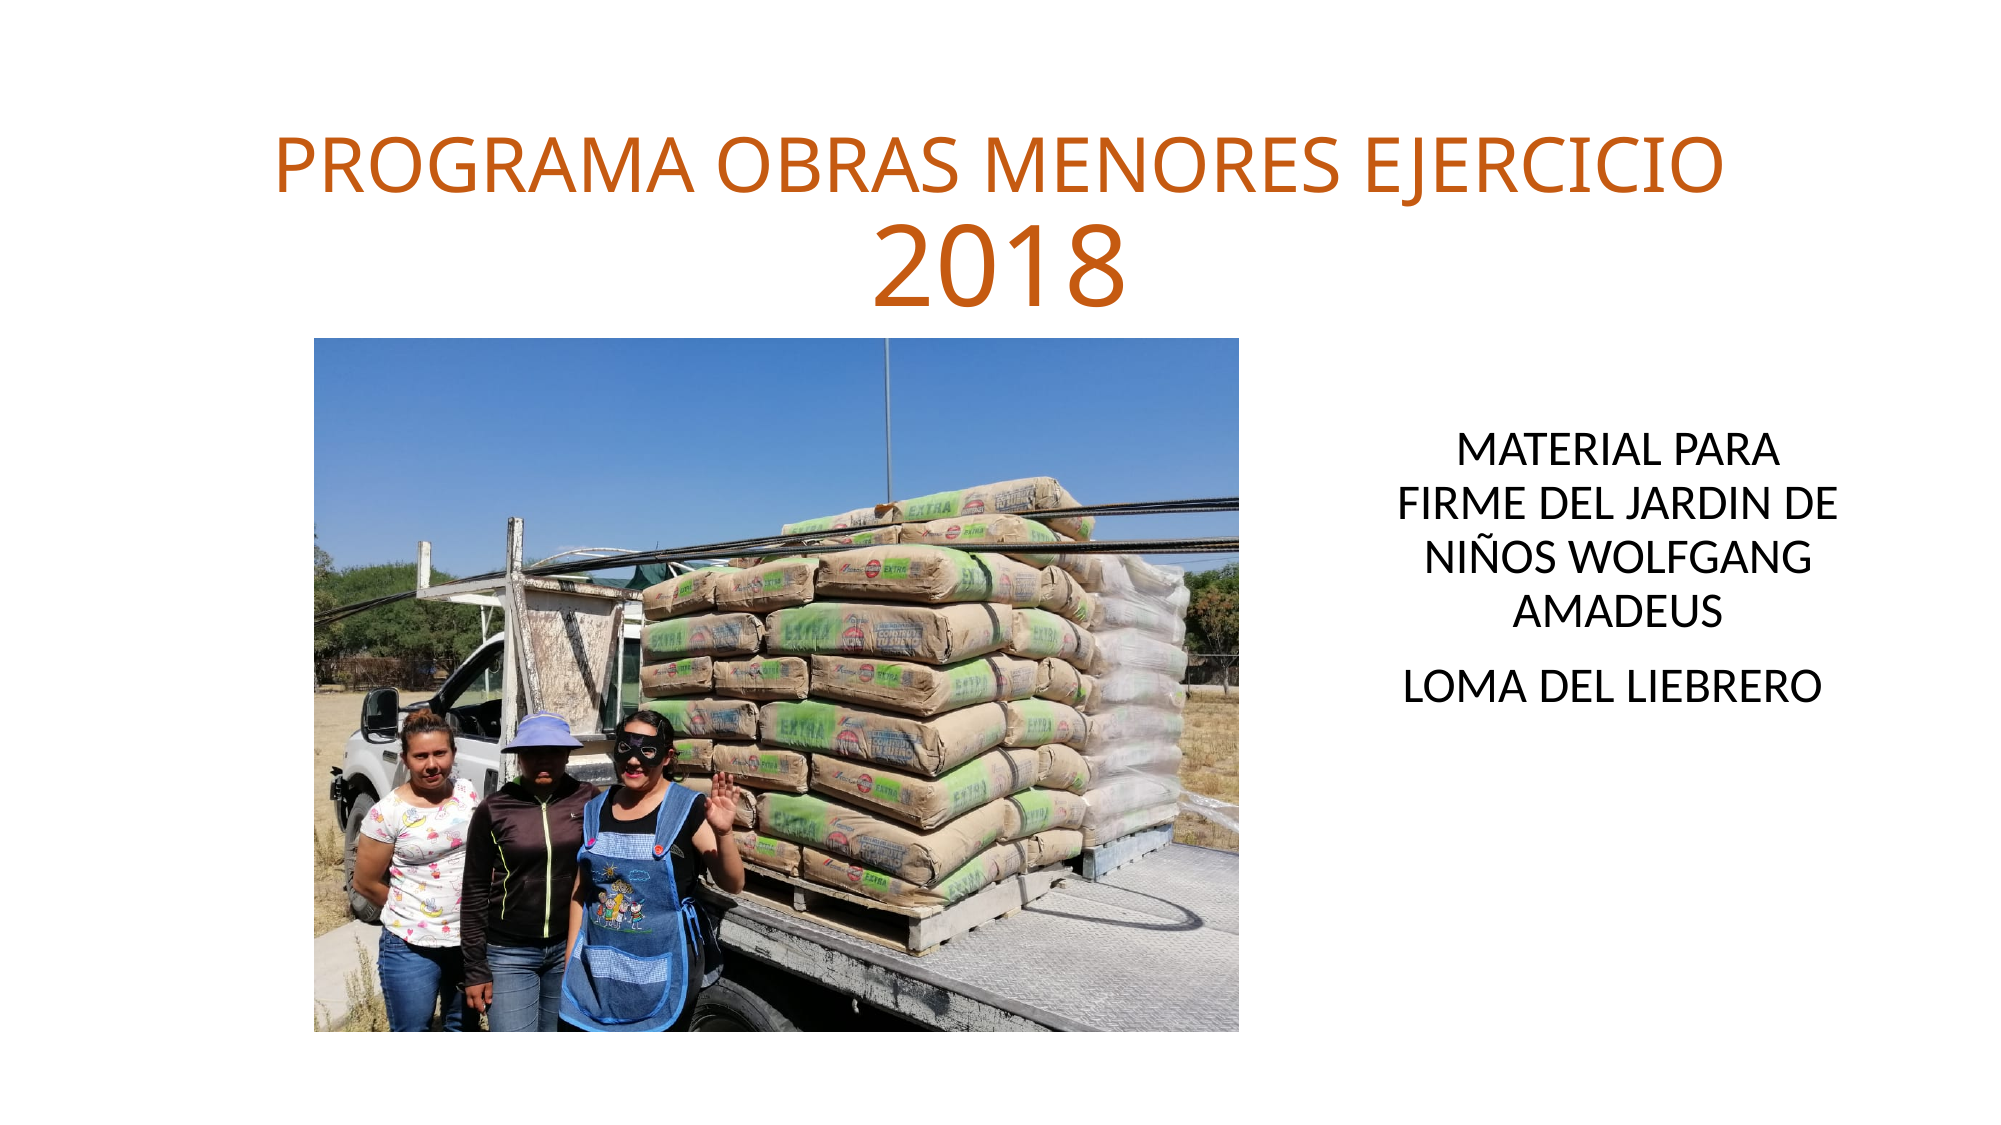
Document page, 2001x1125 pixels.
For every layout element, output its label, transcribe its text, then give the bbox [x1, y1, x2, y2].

title PROGRAMA OBRAS MENORES EJERCICIO 2018 [249, 117, 1750, 339]
picture [314, 338, 1239, 1032]
subtitle MATERIAL PARA FIRME DEL JARDIN DE NIÑOS WOLFGANG AMADEUS LOMA DEL LIEBRERO [1380, 414, 1857, 863]
